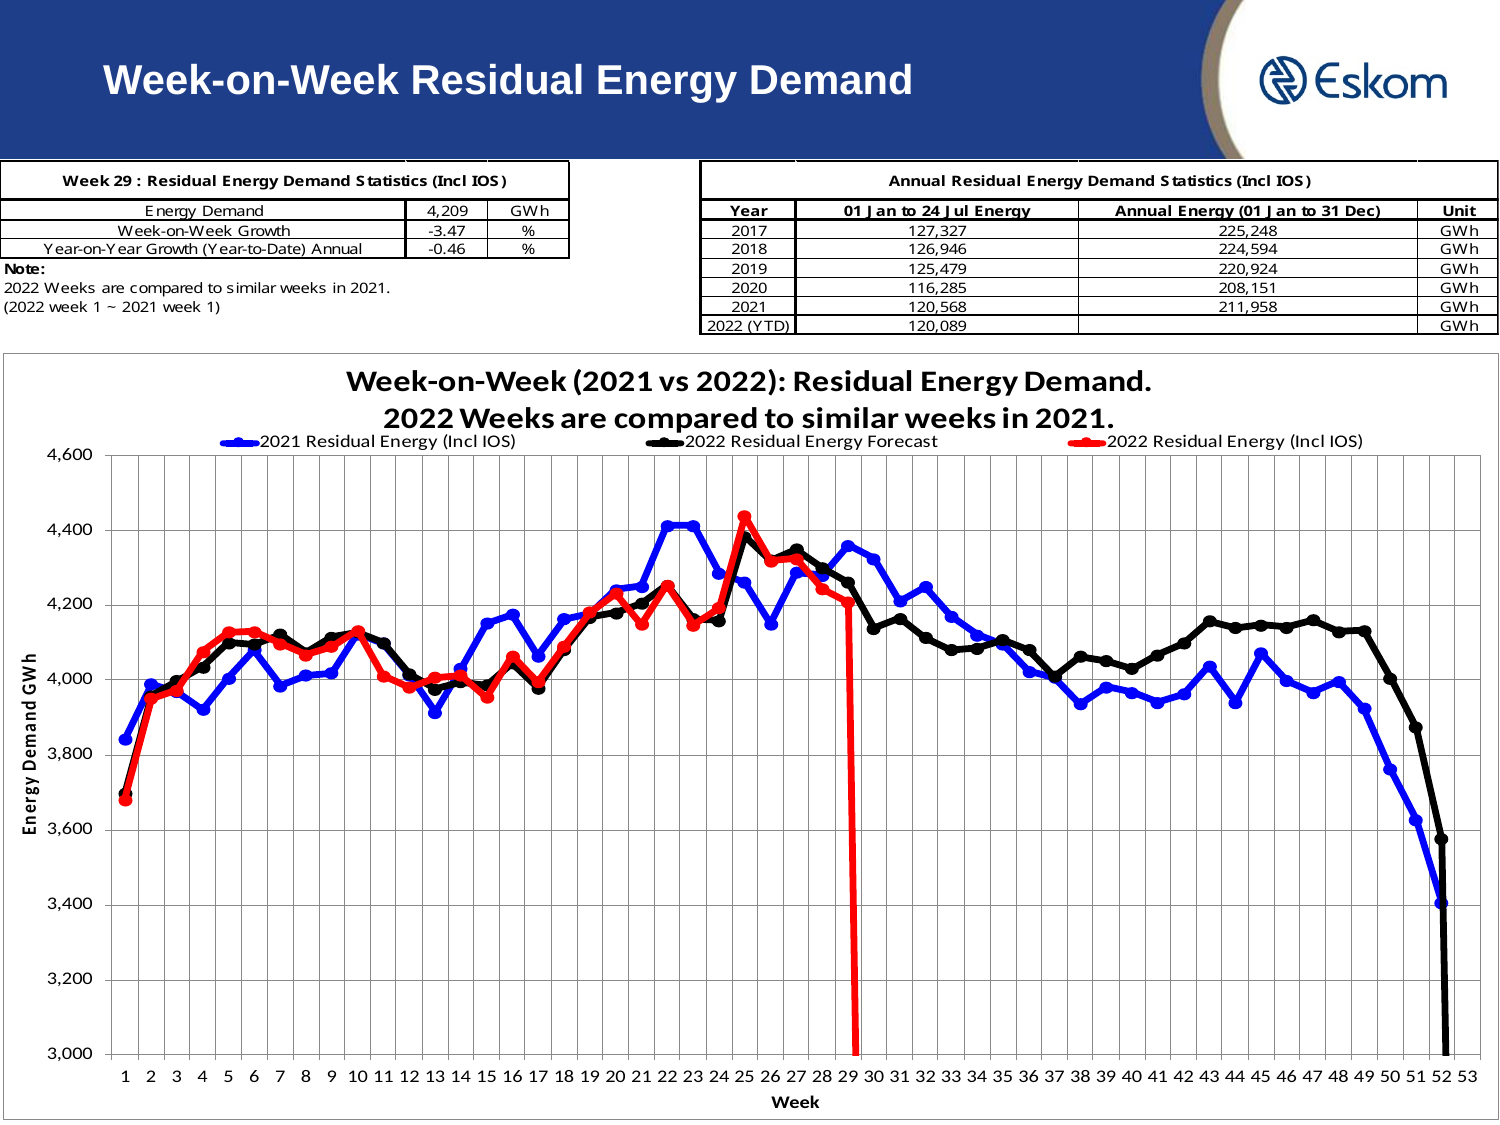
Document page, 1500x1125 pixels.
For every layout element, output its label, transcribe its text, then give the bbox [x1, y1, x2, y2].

text_box Week-on-Week Residual Energy Demand [88, 27, 1034, 137]
picture [1257, 55, 1450, 105]
picture [0, 0, 1246, 159]
picture [0, 160, 1500, 1125]
